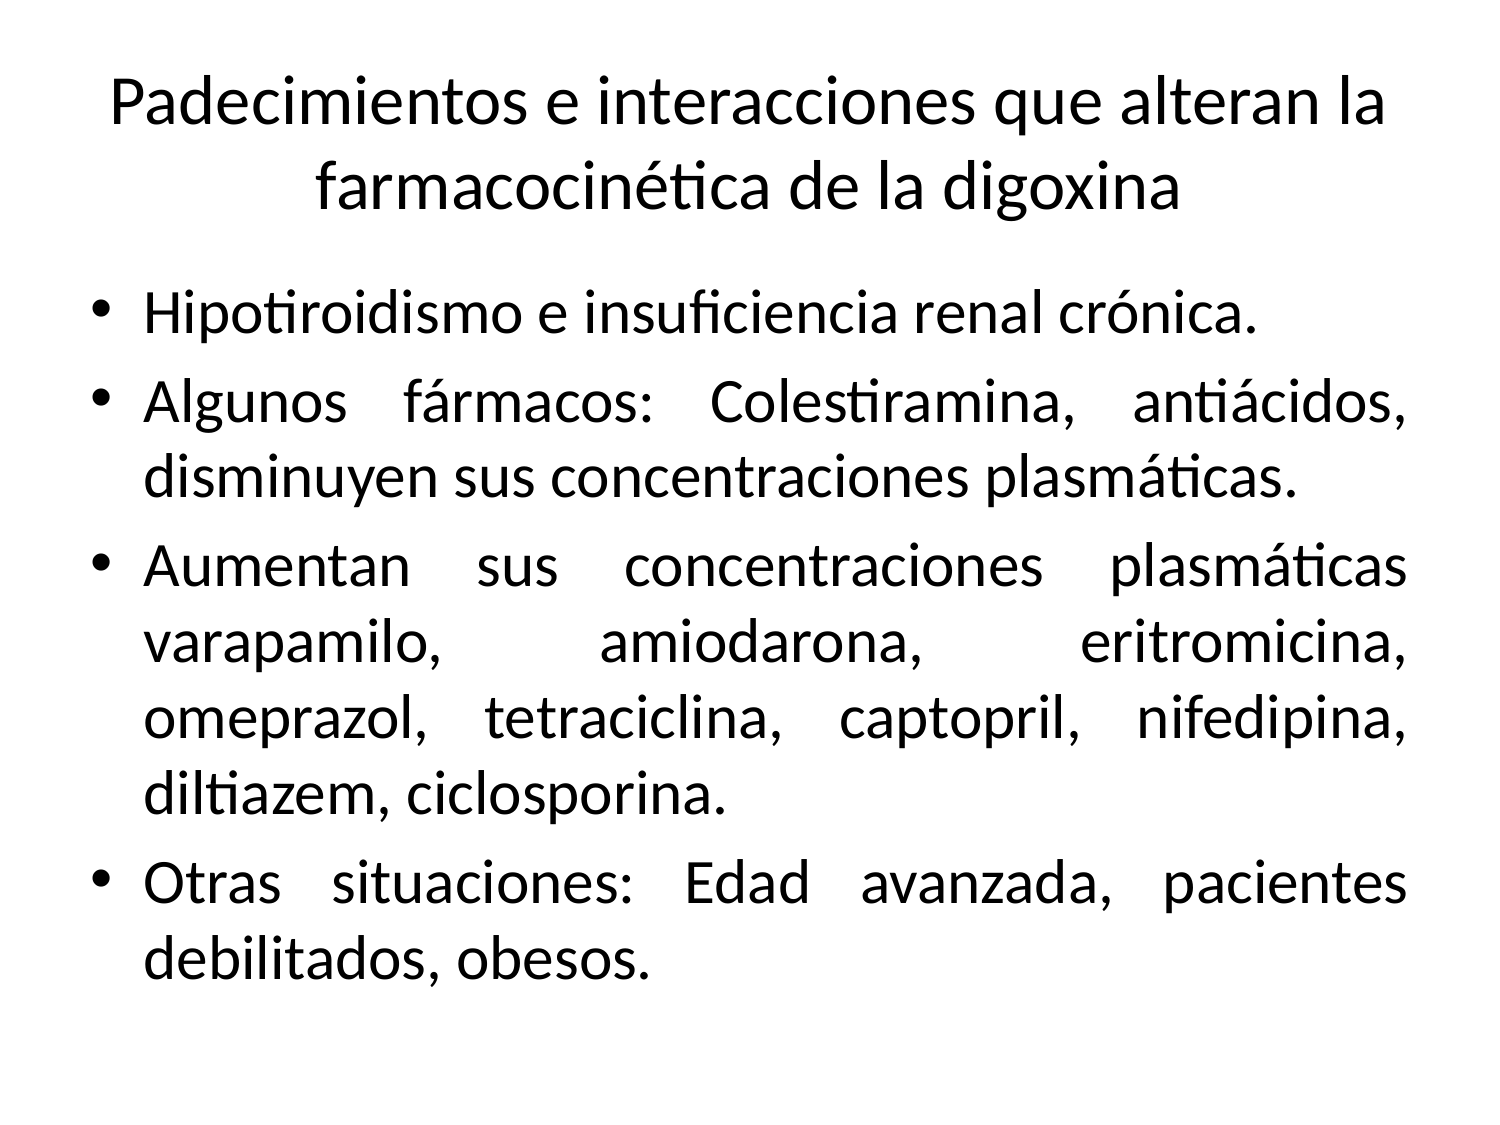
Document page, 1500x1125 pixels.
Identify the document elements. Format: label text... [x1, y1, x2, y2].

title Padecimientos e interacciones que alteran la farmacocinética de la digoxina [75, 45, 1425, 233]
list Hipotiroidismo e insuficiencia renal crónica. Algunos fármacos: Colestiramina, antiácidos, disminuyen sus concentraciones plasmáticas. Aumentan sus concentraciones plasmáticas varapamilo, amiodarona, eritromicina, omeprazol, tetraciclina, captopril, nifedipina, diltiazem, ciclosporina. Otras situaciones: Edad avanzada, pacientes debilitados, obesos. [75, 262, 1425, 1005]
